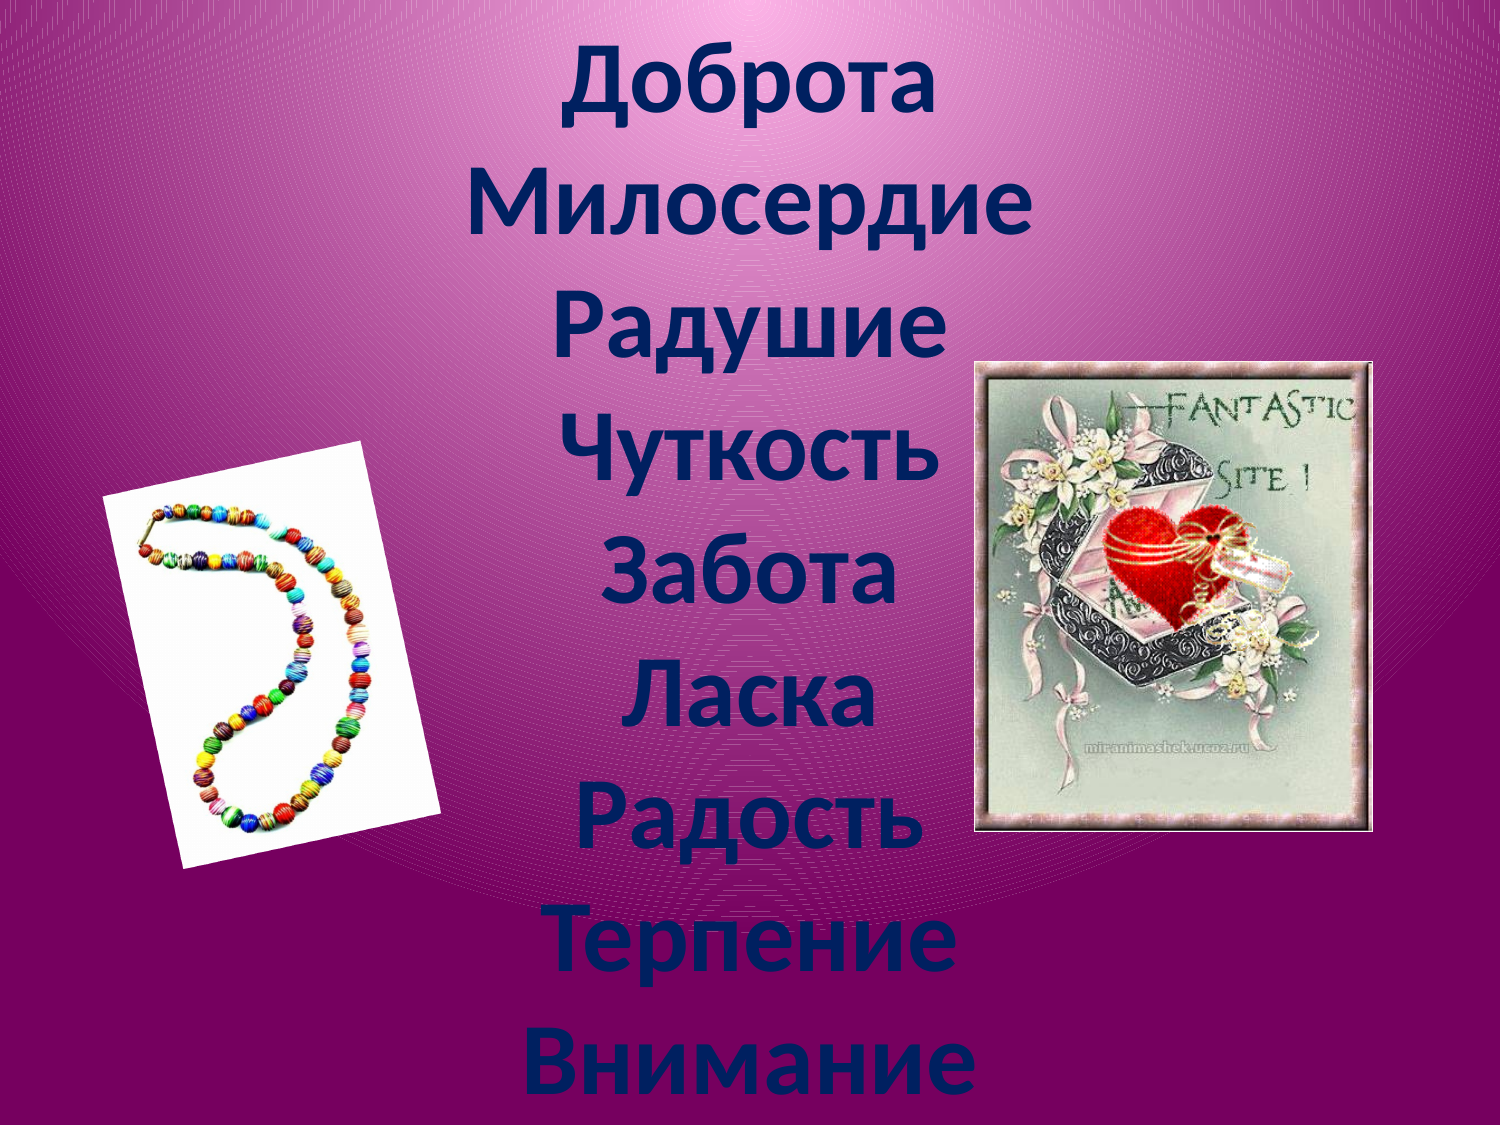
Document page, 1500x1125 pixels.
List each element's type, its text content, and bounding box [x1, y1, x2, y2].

picture [103, 441, 440, 868]
title Доброта Милосердие Радушие Чуткость Забота Ласка Радость Терпение Внимание [0, 0, 1500, 1125]
picture [974, 361, 1374, 832]
